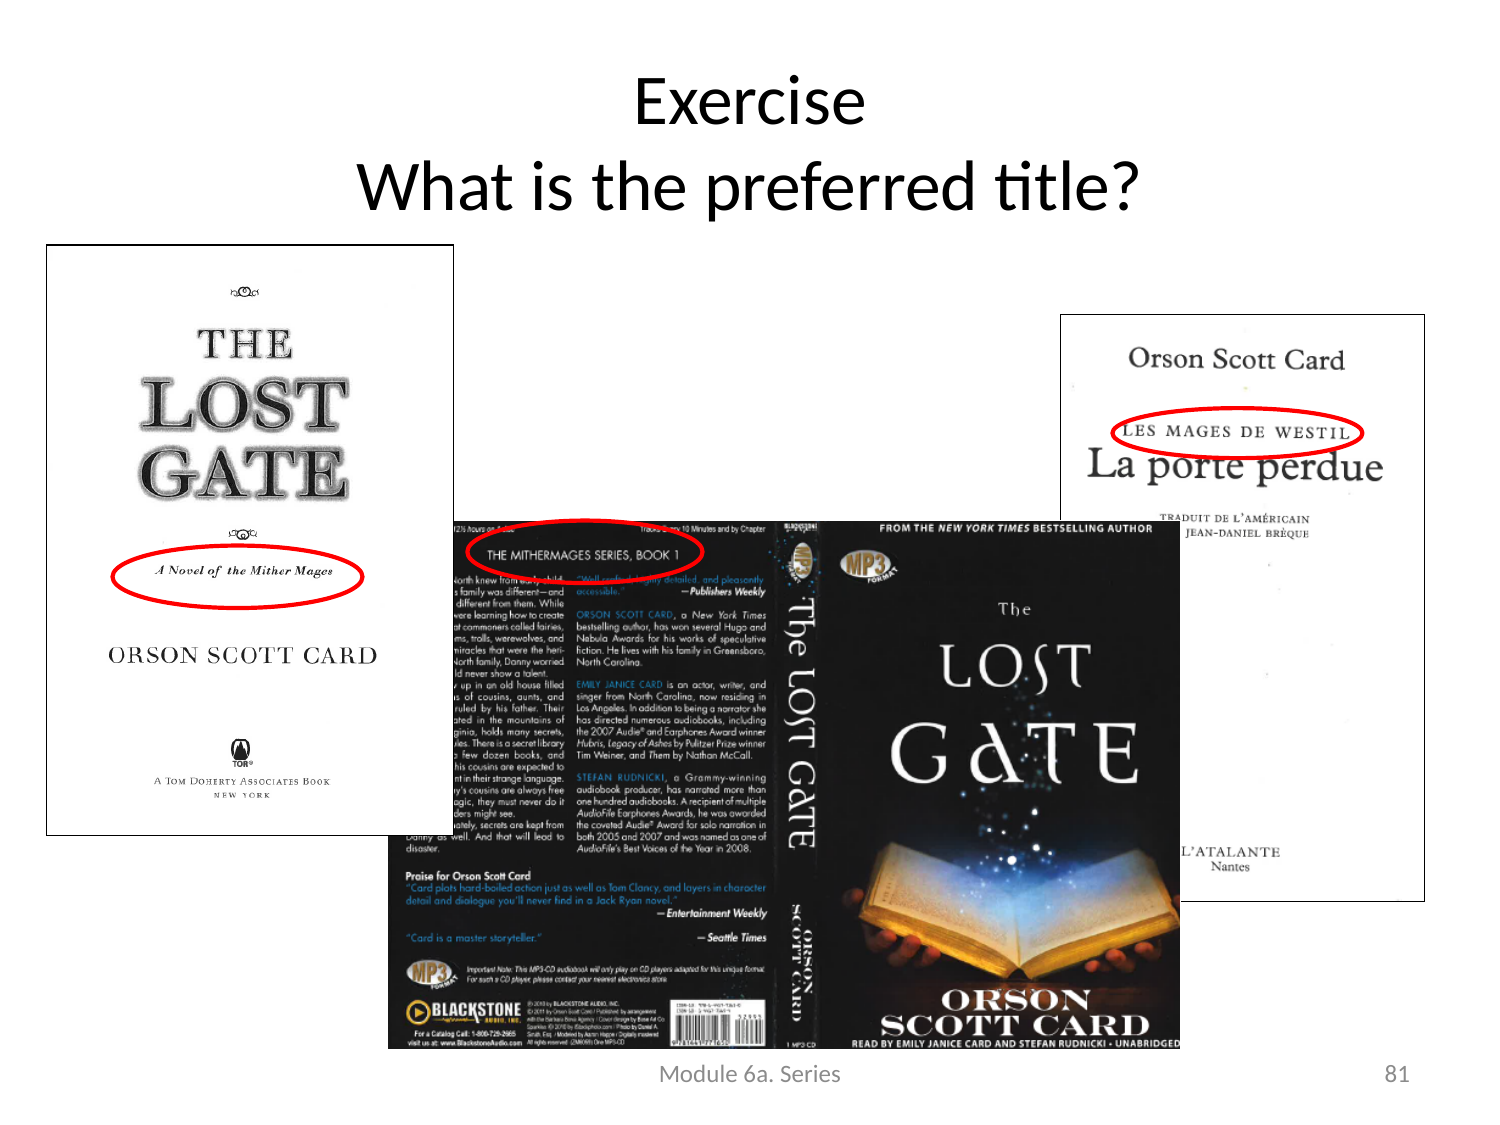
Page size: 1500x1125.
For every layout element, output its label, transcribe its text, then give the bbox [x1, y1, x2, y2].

slide_number 81 [1074, 1042, 1425, 1103]
footer Module 6a. Series [512, 1058, 988, 1103]
picture [47, 245, 1426, 1051]
title Exercise What is the preferred title? [74, 44, 1426, 233]
